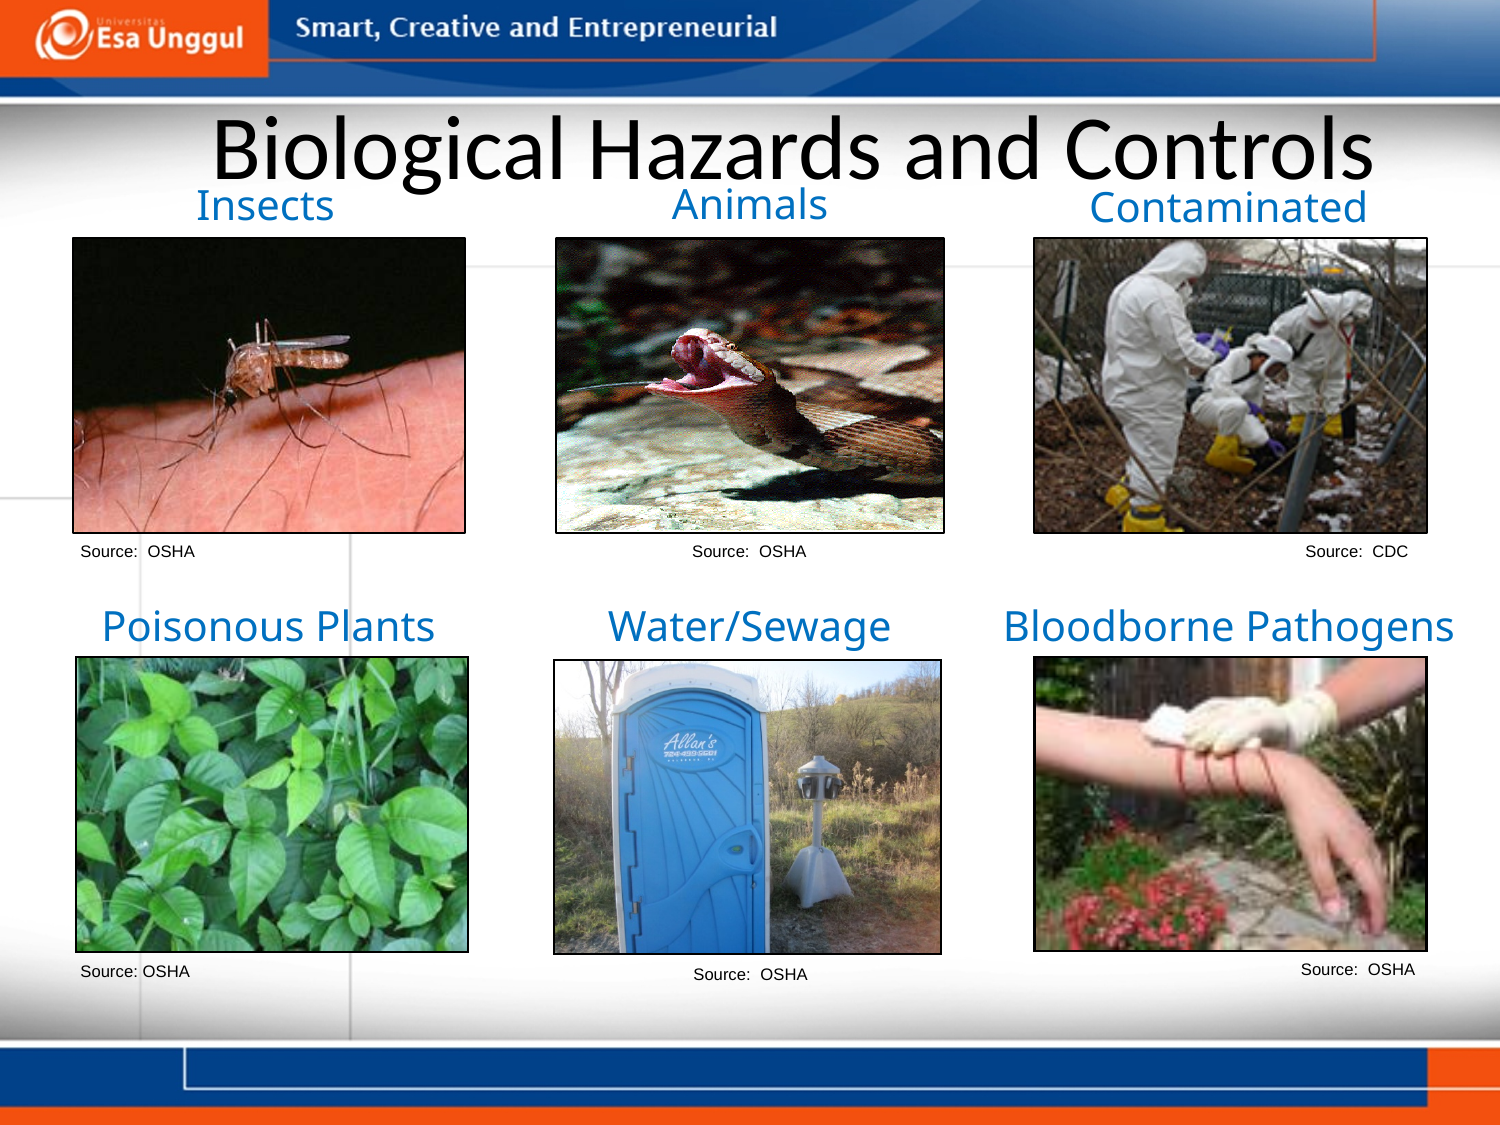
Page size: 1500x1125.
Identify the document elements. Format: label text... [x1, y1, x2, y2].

picture [0, 0, 1500, 1125]
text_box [65, 171, 1431, 992]
title Biological Hazards and Controls [76, 70, 1500, 216]
text_box Bloodborne Pathogens [1435, 592, 1473, 657]
